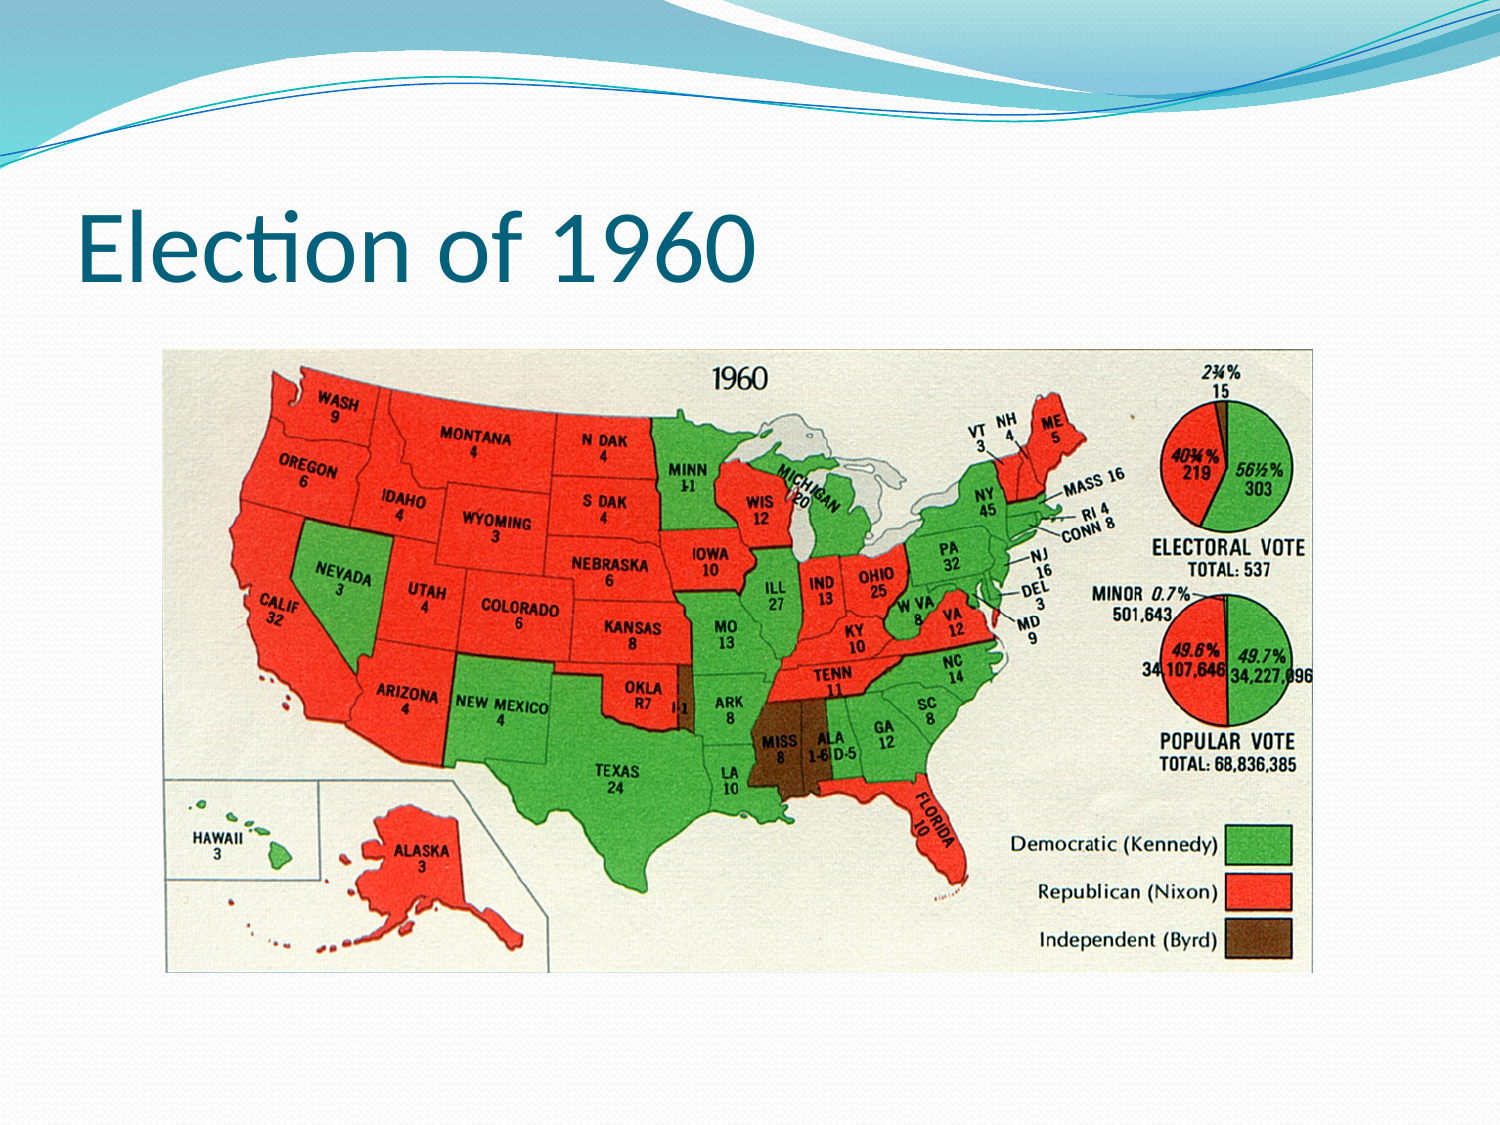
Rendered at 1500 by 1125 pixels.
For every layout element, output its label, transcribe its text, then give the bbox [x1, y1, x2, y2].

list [162, 349, 1313, 973]
title Election of 1960 [75, 115, 1425, 303]
